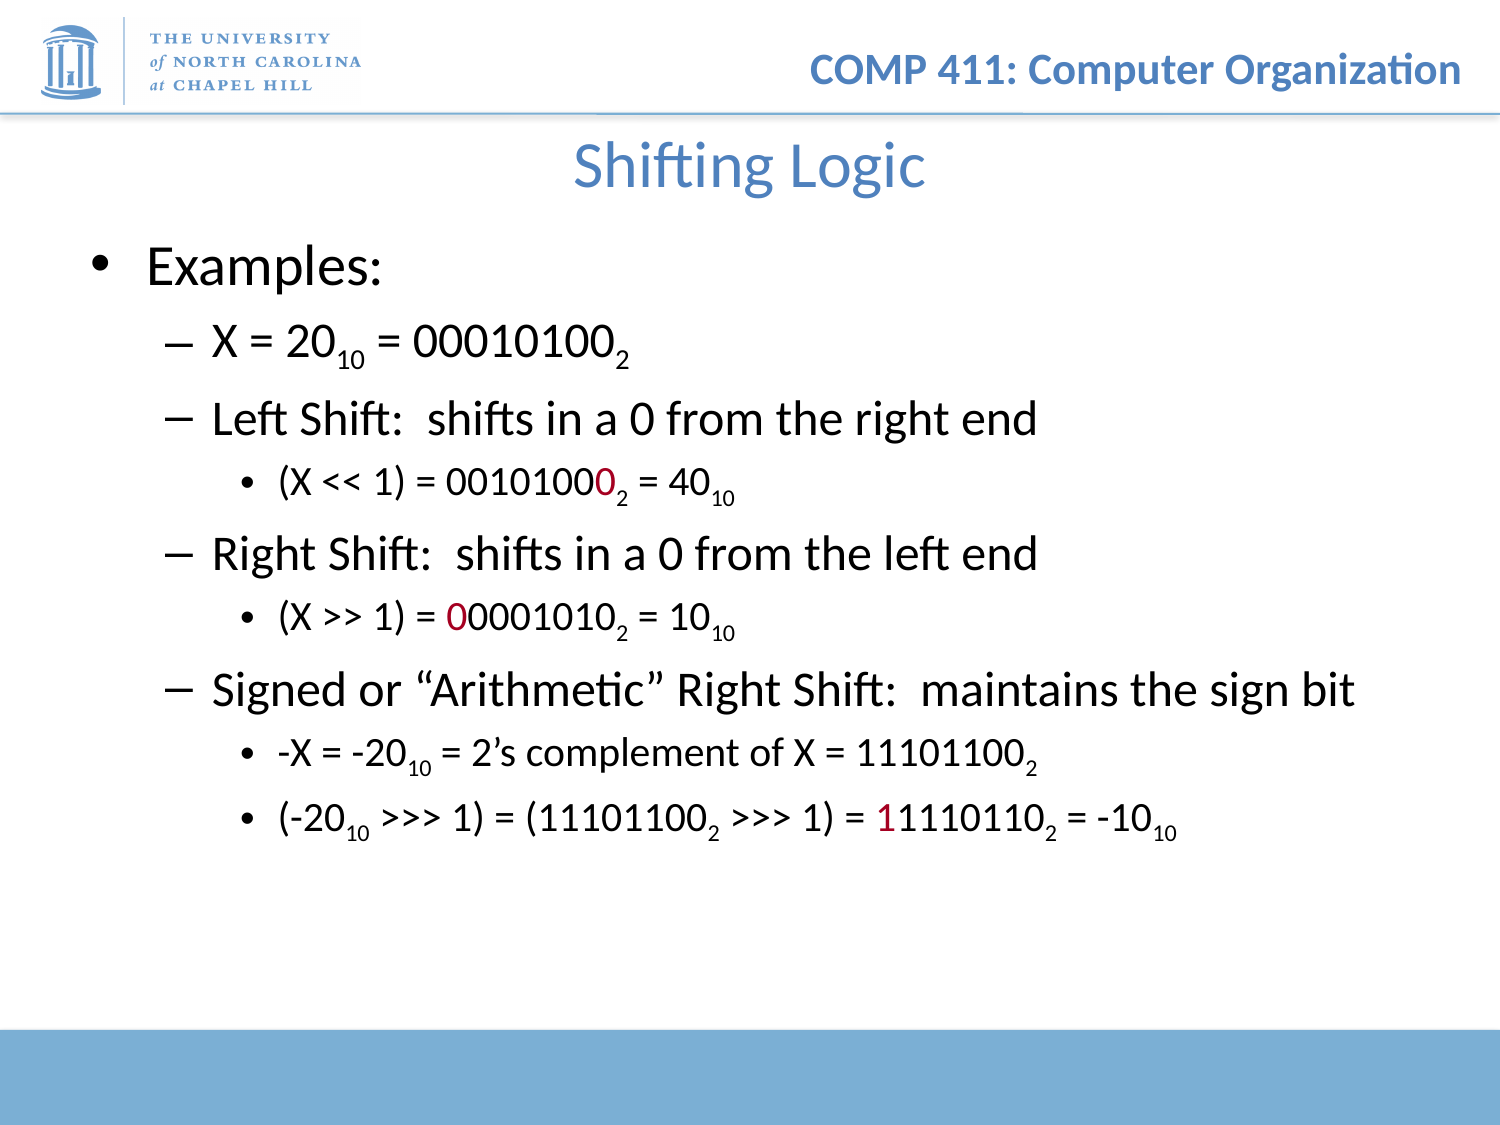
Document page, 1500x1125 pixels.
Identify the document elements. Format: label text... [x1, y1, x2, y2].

picture [41, 17, 361, 105]
list Examples: X = 2010 = 000101002 Left Shift: shifts in a 0 from the right end (X << 1) = 001010002 = 4010 Right Shift: shifts in a 0 from the left end (X >> 1) = 000010102 = 1010 Signed or “Arithmetic” Right Shift: maintains the sign bit -X = -2010 = 2’s complement of X = 111011002 (-2010 >>> 1) = (111011002 >>> 1) = 111101102 = -1010 [75, 219, 1425, 1024]
title Shifting Logic [0, 113, 1500, 209]
